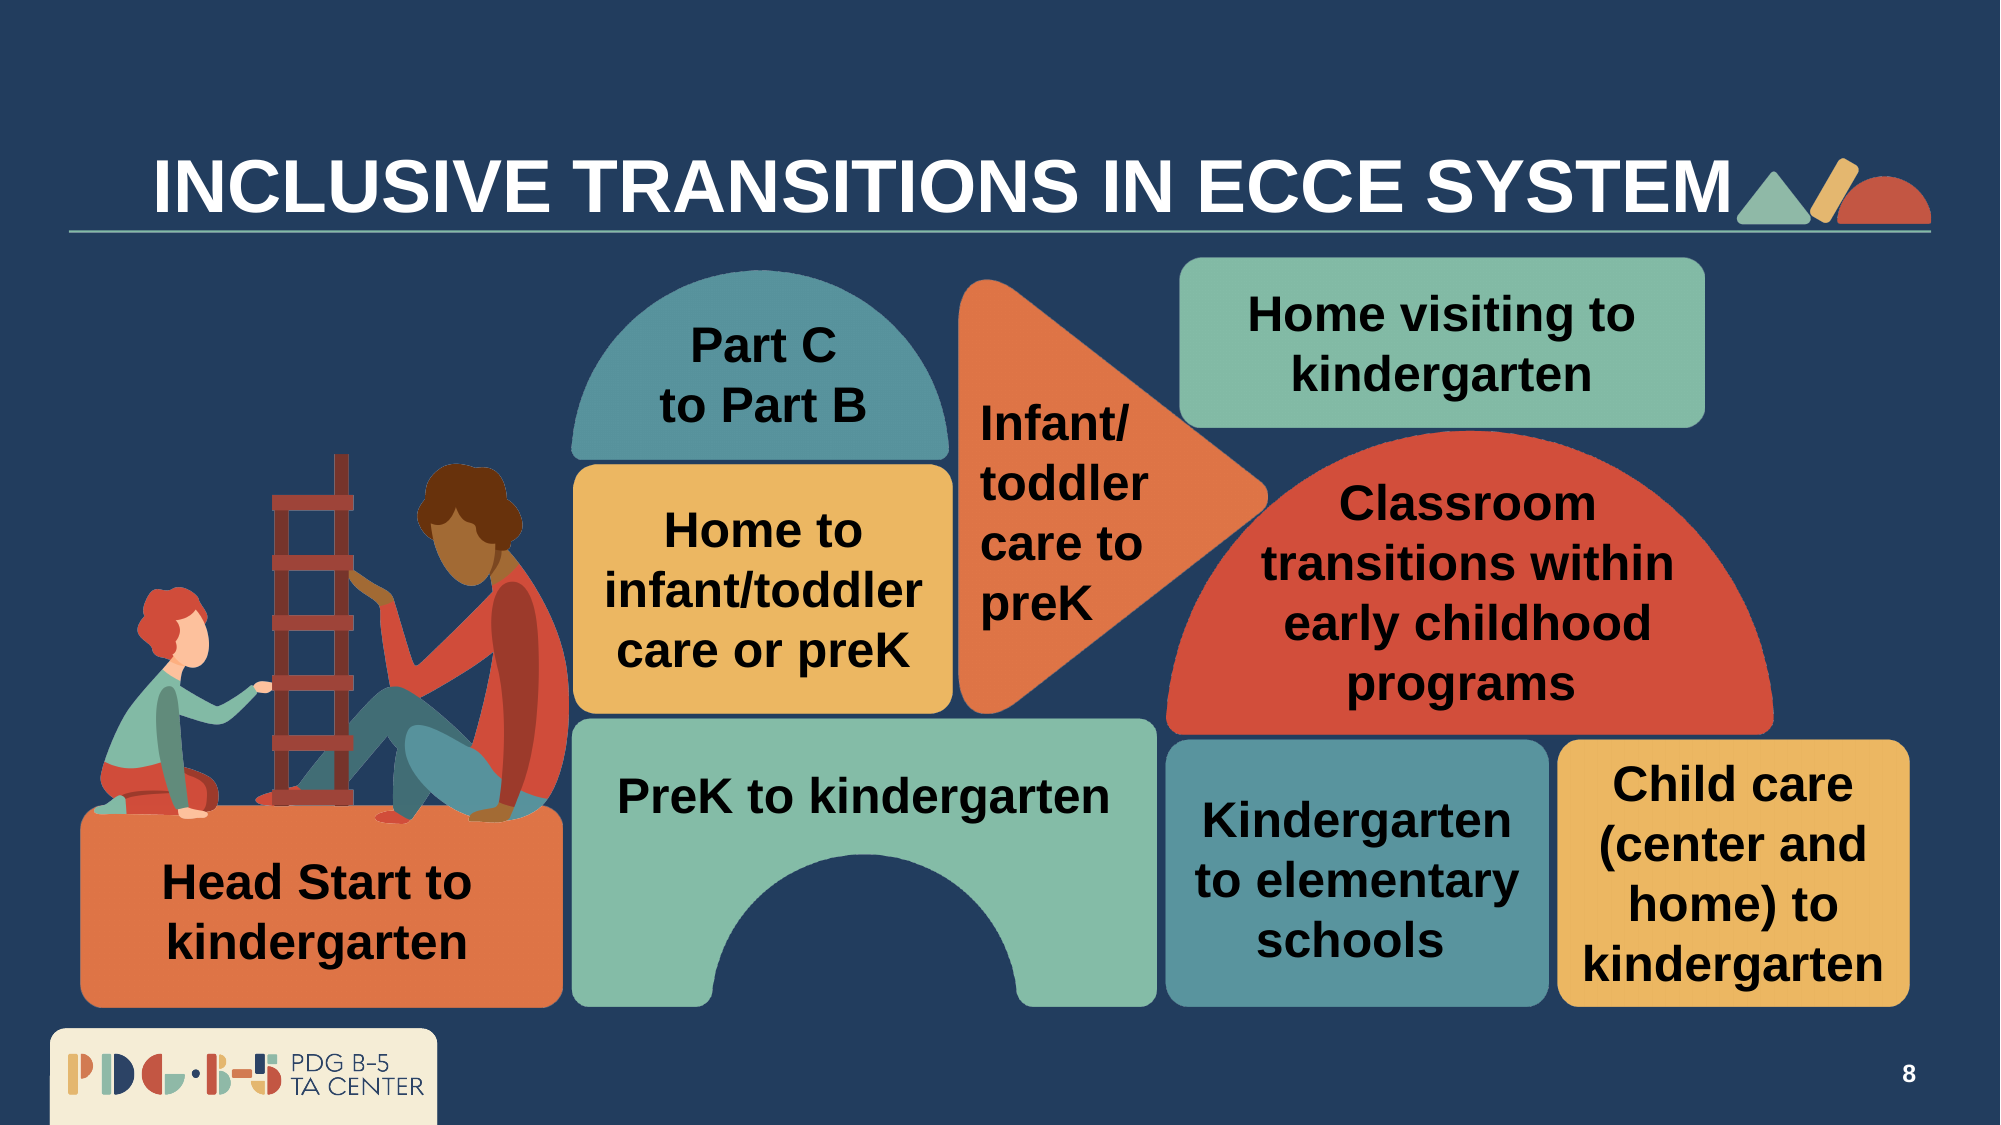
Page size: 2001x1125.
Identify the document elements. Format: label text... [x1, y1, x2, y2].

text_box Head Start to kindergarten [86, 842, 220, 978]
picture [571, 718, 1157, 1007]
slide_number 8 [1481, 1042, 1932, 1103]
picture [66, 454, 569, 1125]
picture [68, 80, 1932, 735]
picture [1165, 739, 1549, 1007]
text_box Home visiting to kindergarten [1527, 273, 1691, 409]
title Inclusive Transitions in ECCE System [137, 19, 1863, 237]
picture [1557, 739, 1910, 1007]
text_box Home visiting to kindergarten [1193, 273, 1356, 409]
text_box Head Start to kindergarten [423, 842, 548, 978]
